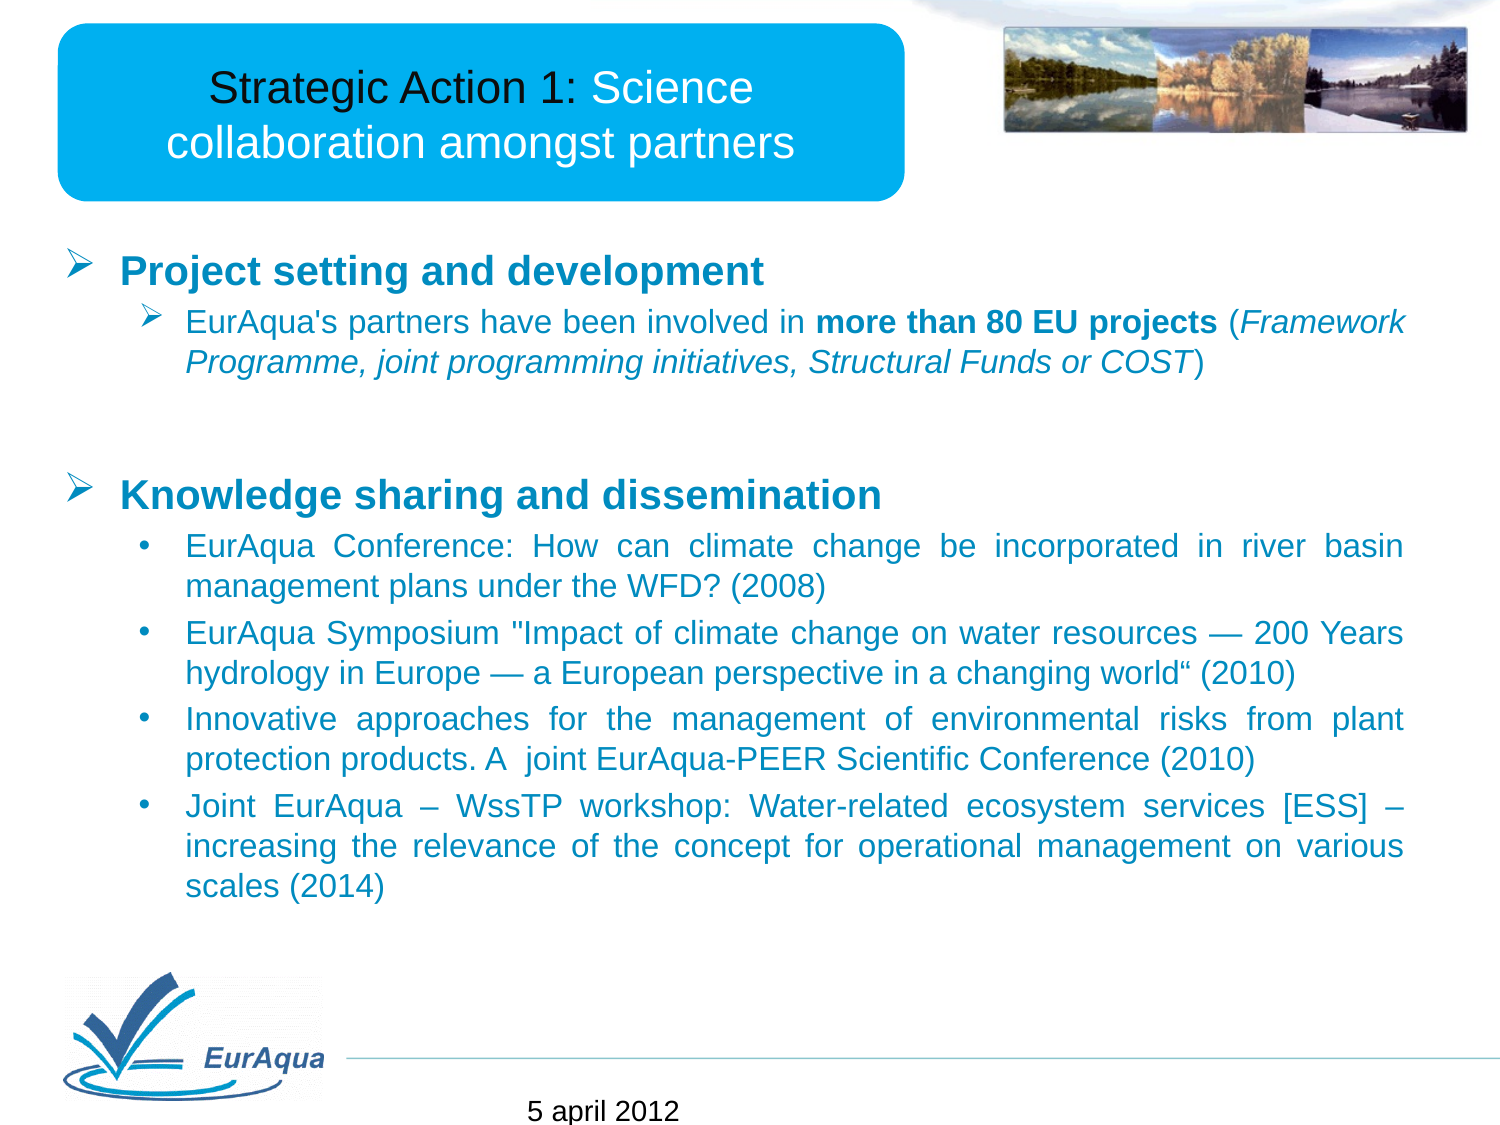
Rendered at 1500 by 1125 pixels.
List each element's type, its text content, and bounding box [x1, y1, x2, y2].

text_box Strategic Action 1: Science collaboration amongst partners [55, 21, 907, 204]
picture [590, 0, 1500, 151]
picture [63, 999, 324, 1101]
list Project setting and development EurAqua's partners have been involved in more than 80 EU projects (Framework Programme, joint programming initiatives, Structural Funds or COST) Knowledge sharing and dissemination EurAqua Conference: How can climate change be incorporated in river basin management plans under the WFD? (2008) EurAqua Symposium "Impact of climate change on water resources — 200 Years hydrology in Europe — a European perspective in a changing world“ (2010) Innovative approaches for the management of environmental risks from plant protection products. A joint EurAqua-PEER Scientific Conference (2010) Joint EurAqua – WssTP workshop: Water-related ecosystem services [ESS] – increasing the relevance of the concept for operational management on various scales (2014) [63, 243, 1406, 999]
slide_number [512, 1084, 748, 1125]
